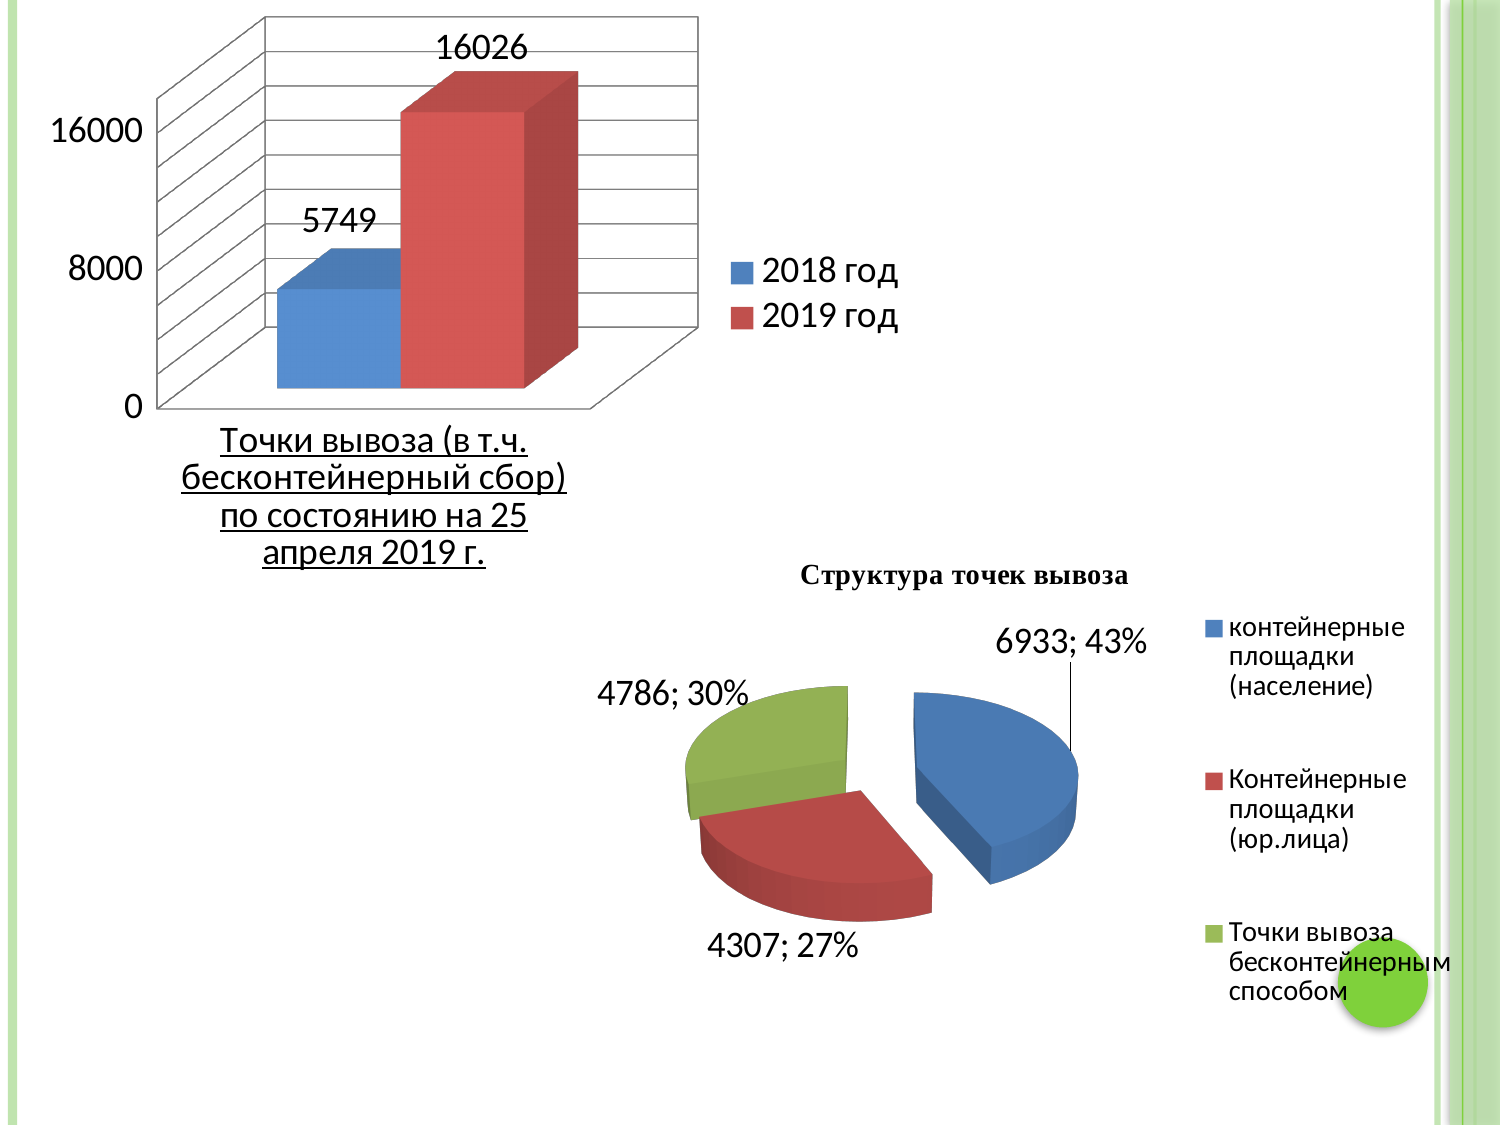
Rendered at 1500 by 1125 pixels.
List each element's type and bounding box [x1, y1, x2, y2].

chart [28, 4, 1465, 1073]
